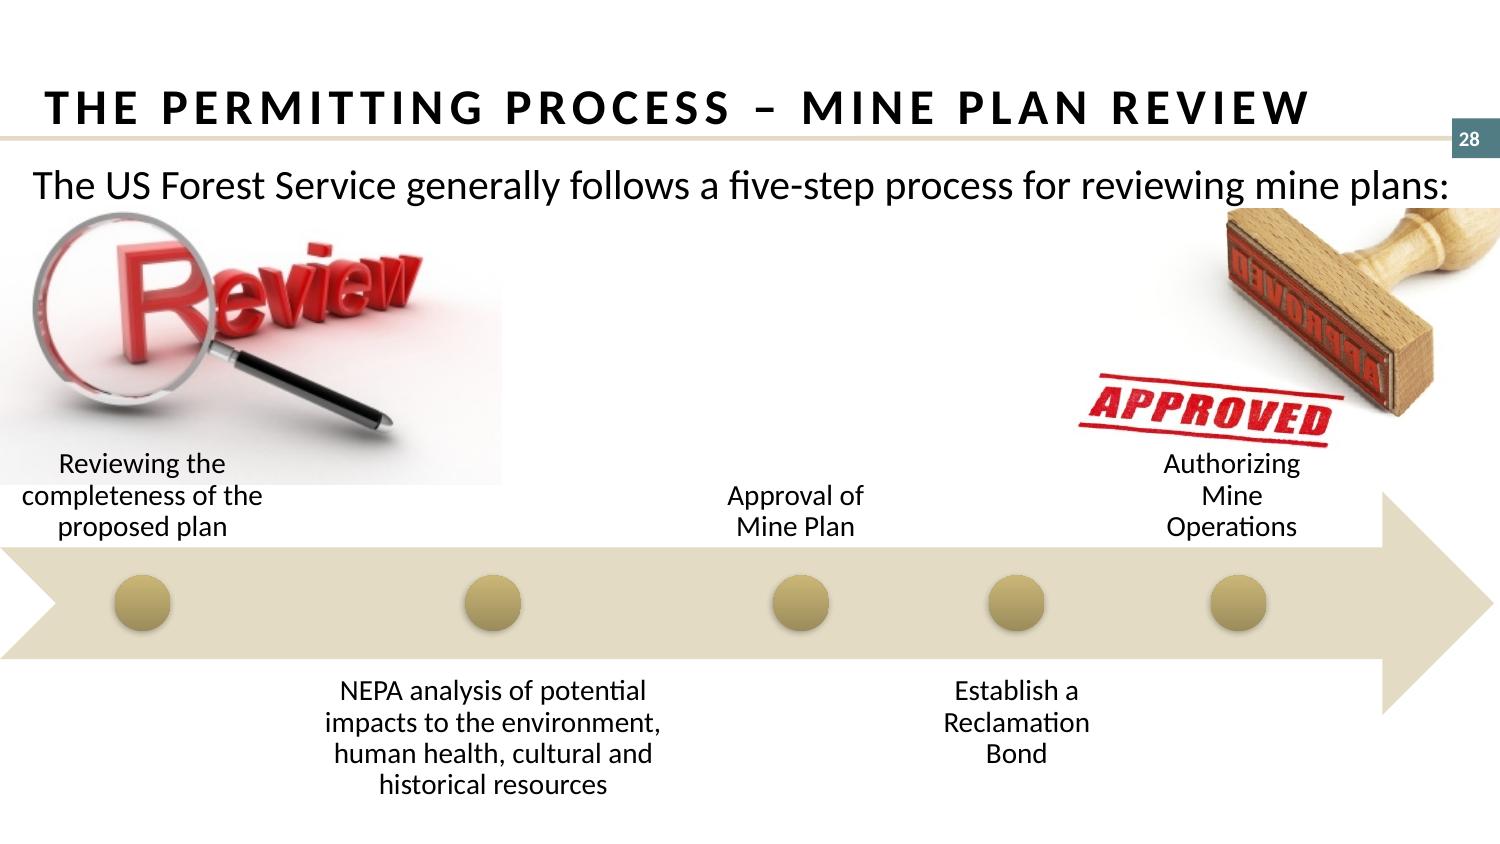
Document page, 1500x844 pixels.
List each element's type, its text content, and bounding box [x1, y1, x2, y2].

picture [1045, 207, 1500, 485]
list The US Forest Service generally follows a five-step process for reviewing mine plans: [17, 150, 1483, 245]
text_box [0, 323, 1495, 844]
picture [0, 182, 503, 323]
title THE PERMITTING PROCESS – MINE PLAN REVIEW [29, 33, 1425, 150]
